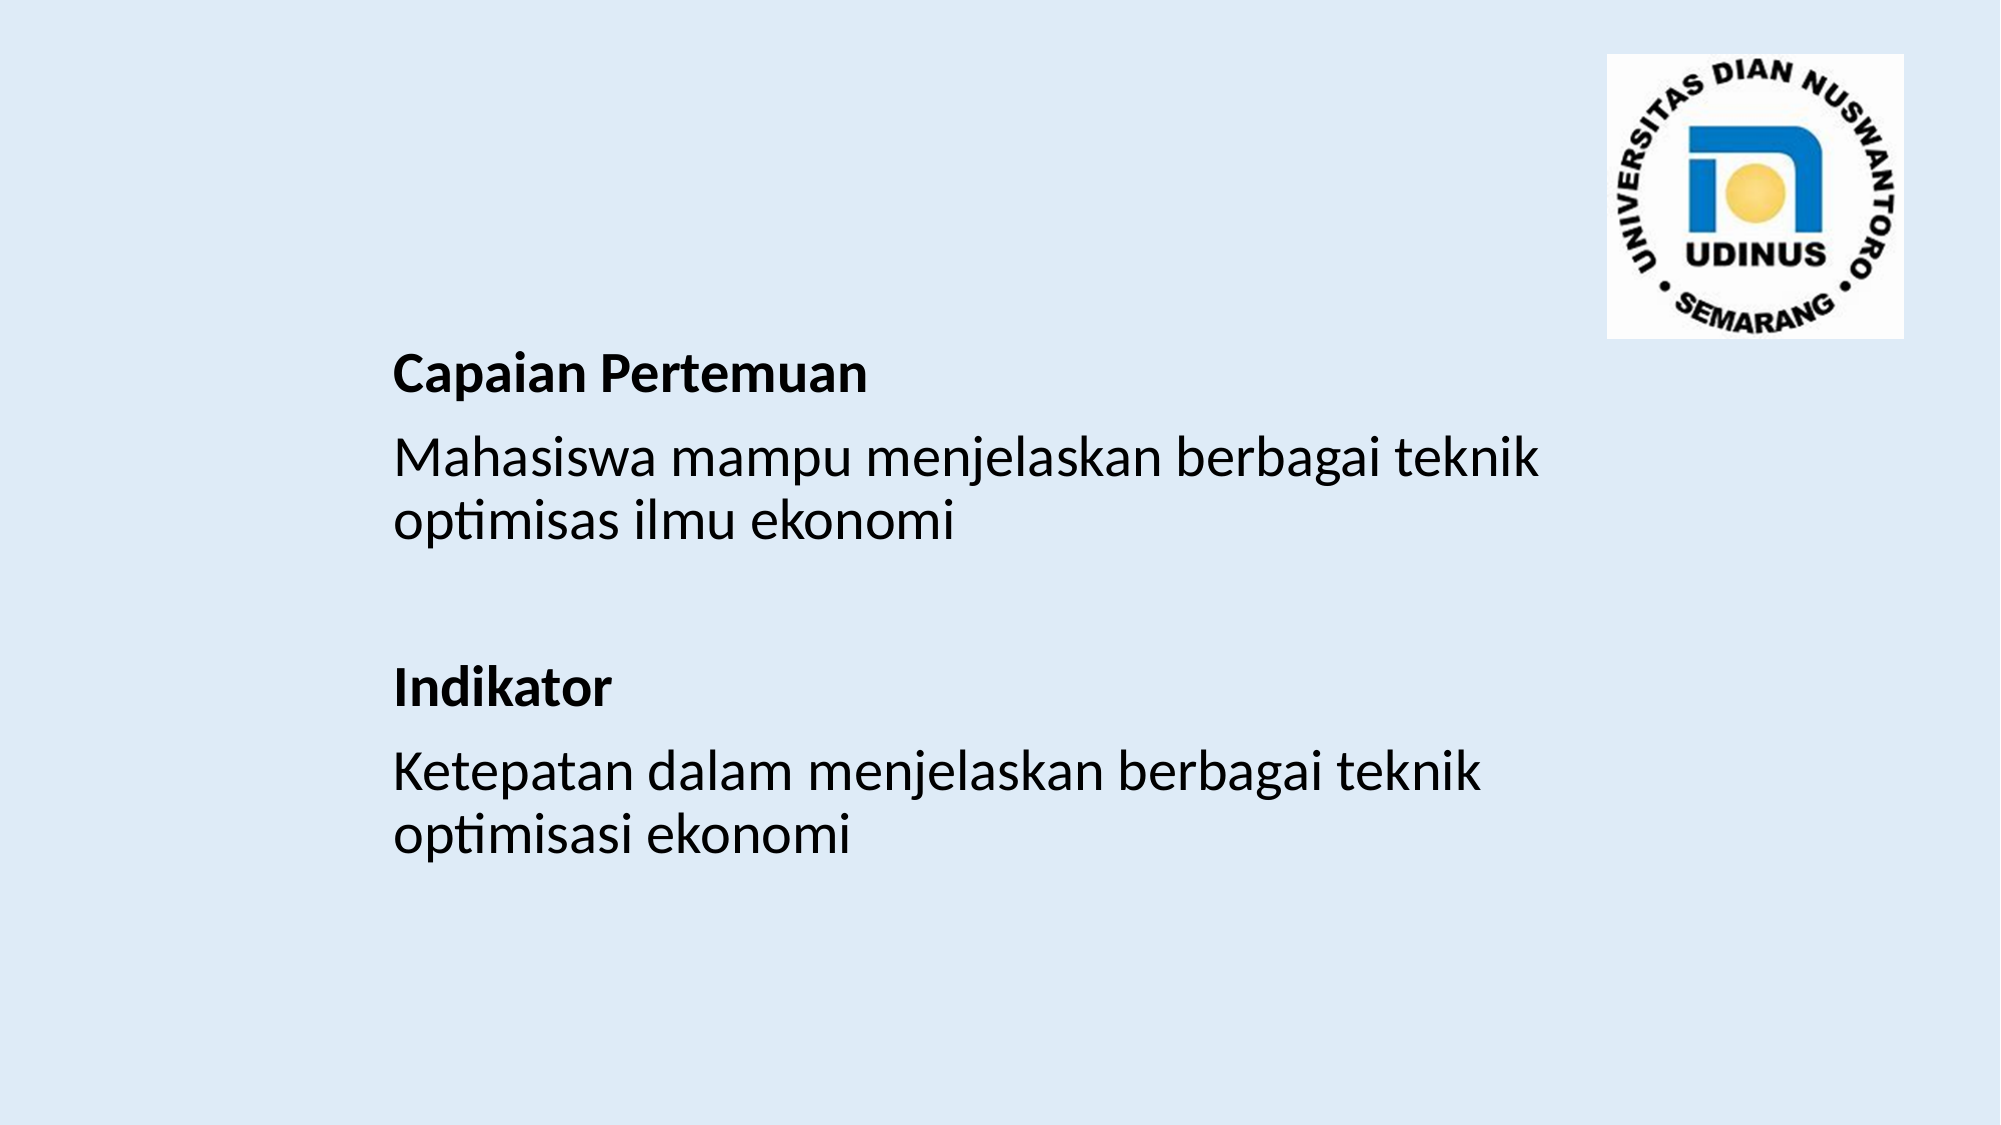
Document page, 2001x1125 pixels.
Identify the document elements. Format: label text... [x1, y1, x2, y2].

list Capaian Pertemuan Mahasiswa mampu menjelaskan berbagai teknik optimisas ilmu ekonomi Indikator Ketepatan dalam menjelaskan berbagai teknik optimisasi ekonomi [378, 334, 1682, 924]
picture [1607, 54, 1904, 339]
